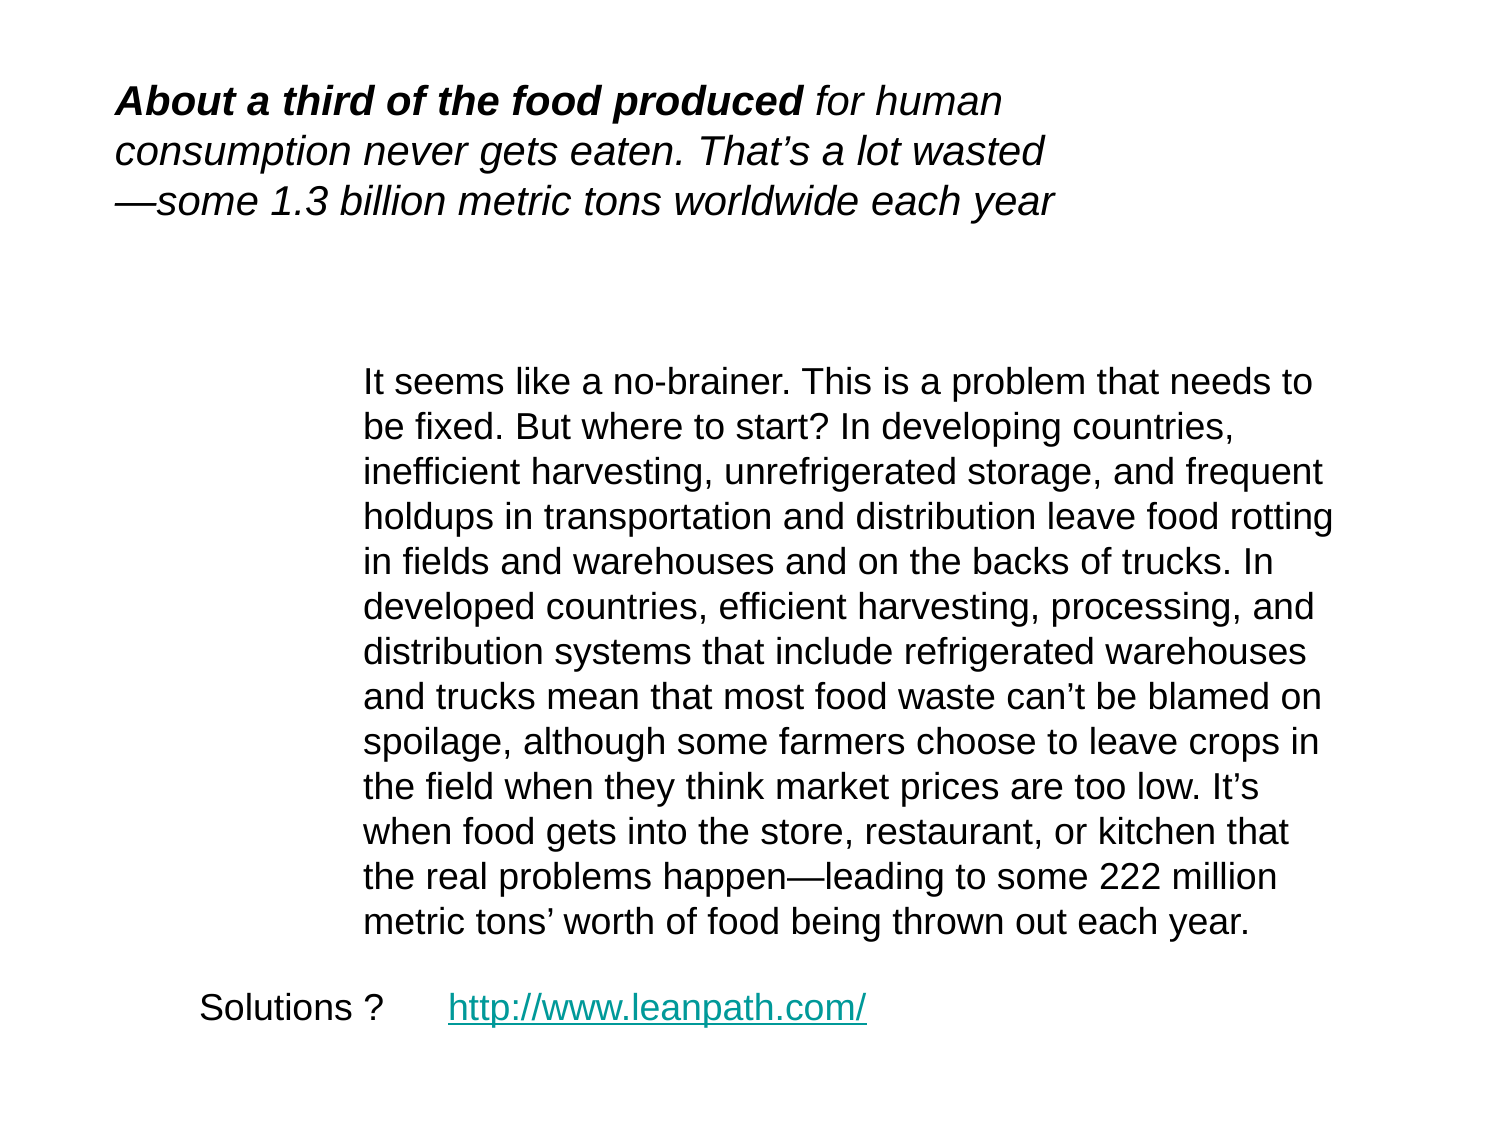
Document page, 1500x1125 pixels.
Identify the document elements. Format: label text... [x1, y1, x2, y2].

text_box About a third of the food produced for human consumption never gets eaten. That’s a lot wasted—some 1.3 billion metric tons worldwide each year [100, 66, 1081, 232]
text_box http://www.leanpath.com/ [433, 975, 882, 1036]
text_box Solutions ? [184, 975, 400, 1036]
text_box It seems like a no-brainer. This is a problem that needs to be fixed. But where to start? In developing countries, inefficient harvesting, unrefrigerated storage, and frequent holdups in transportation and distribution leave food rotting in fields and warehouses and on the backs of trucks. In developed countries, efficient harvesting, processing, and distribution systems that include refrigerated warehouses and trucks mean that most food waste can’t be blamed on spoilage, although some farmers choose to leave crops in the field when they think market prices are too low. It’s when food gets into the store, restaurant, or kitchen that the real problems happen—leading to some 222 million metric tons’ worth of food being thrown out each year. [348, 349, 1365, 950]
